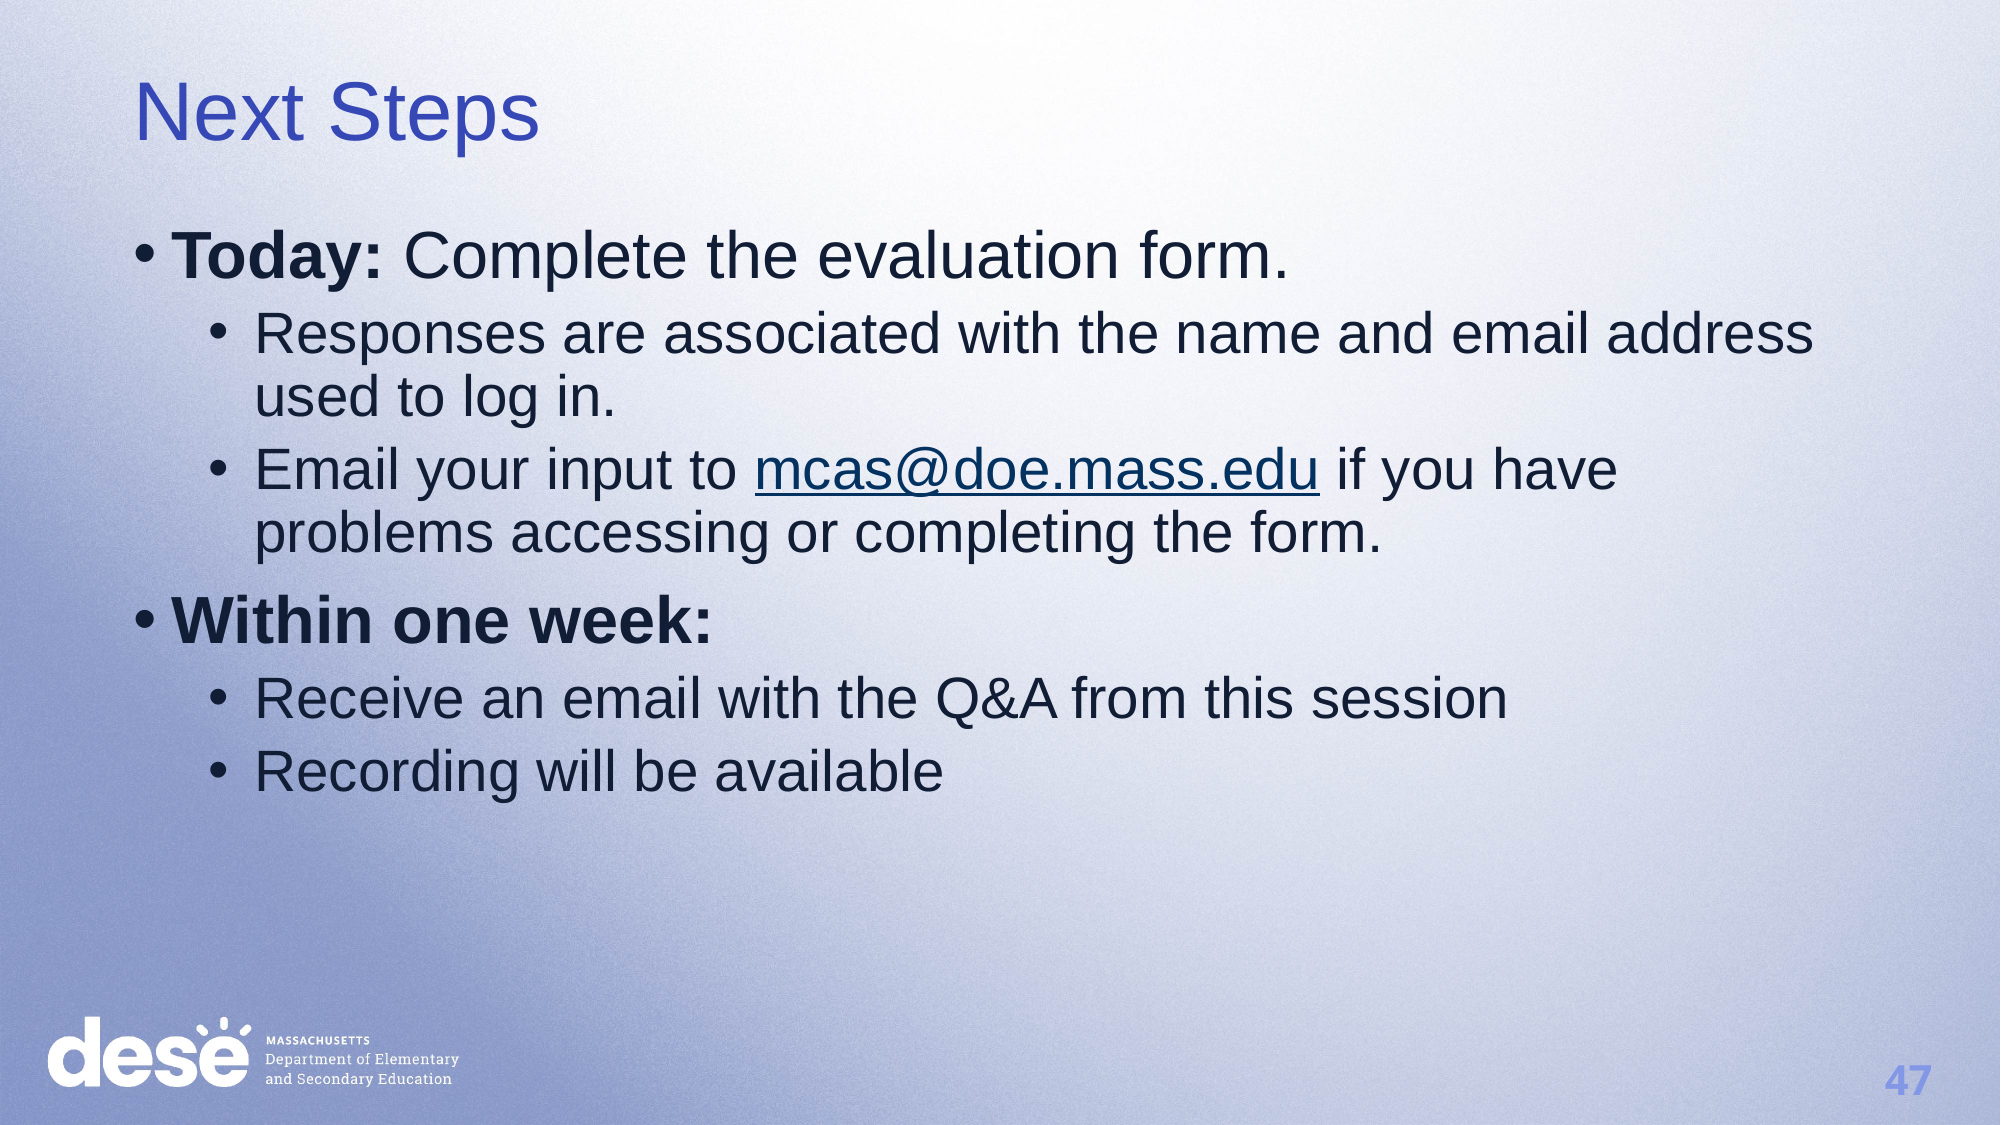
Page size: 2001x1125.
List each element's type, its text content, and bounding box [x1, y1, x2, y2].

picture [0, 0, 2000, 1125]
list Today: Complete the evaluation form. Responses are associated with the name and email address used to log in. Email your input to mcas@doe.mass.edu if you have problems accessing or completing the form. Within one week: Receive an email with the Q&A from this session Recording will be available [118, 213, 1844, 878]
title Next Steps [118, 27, 1844, 199]
